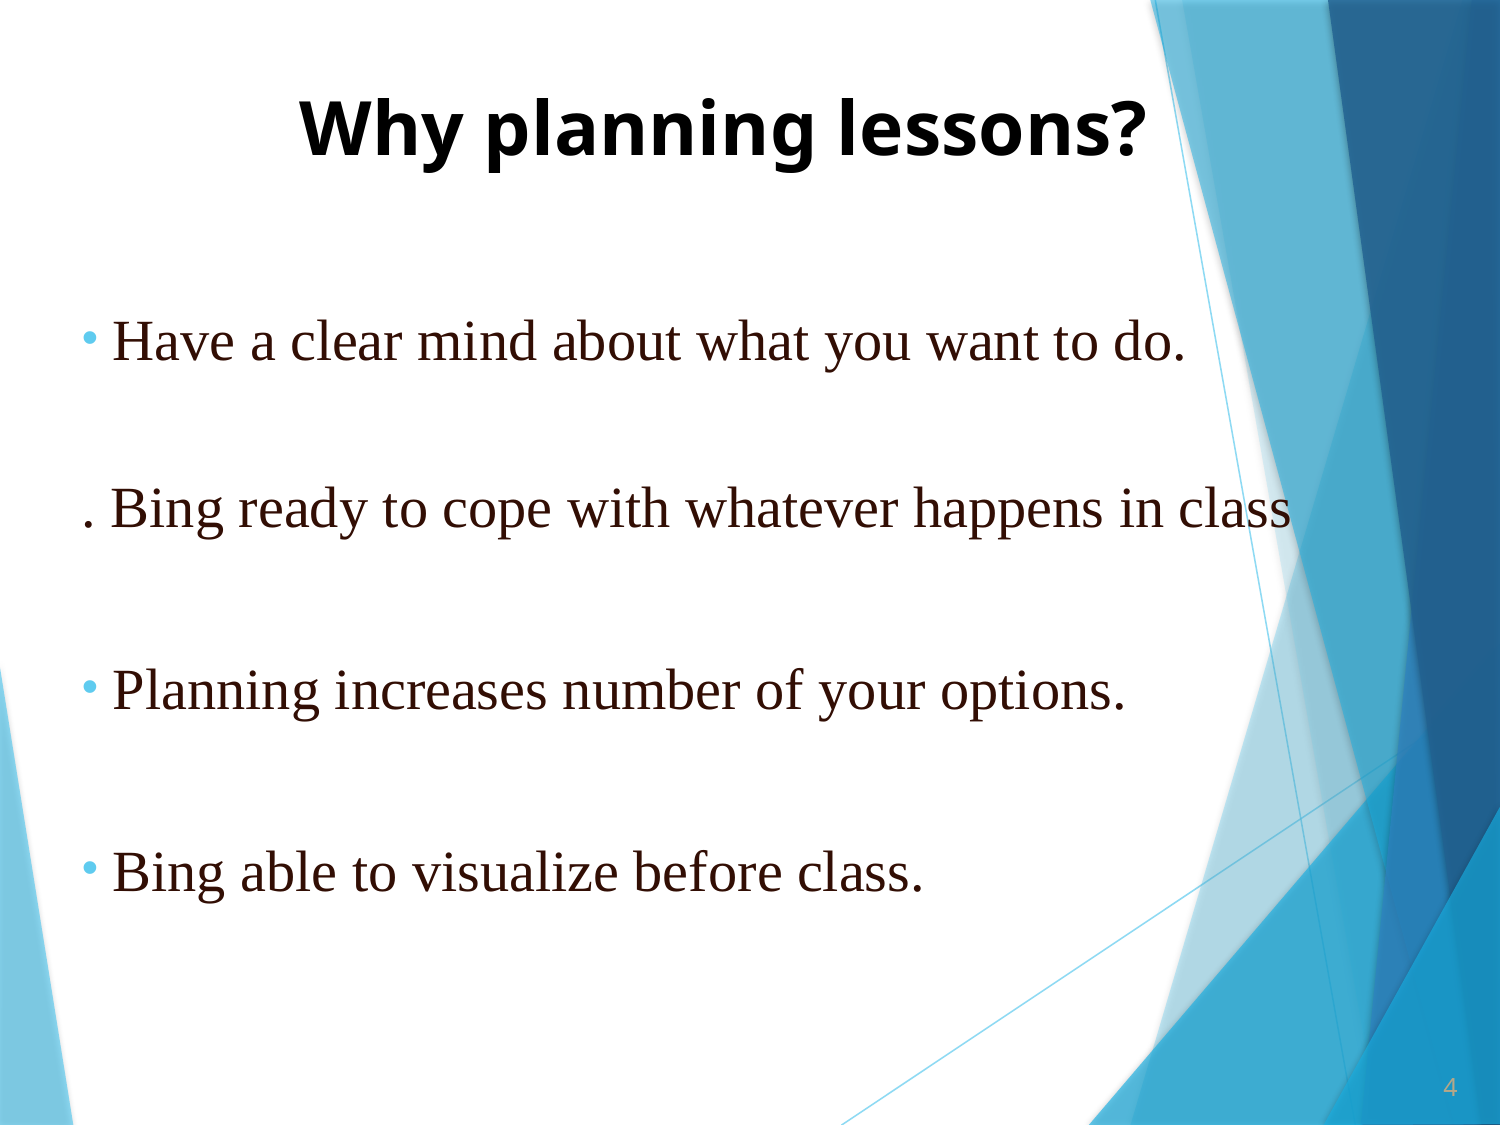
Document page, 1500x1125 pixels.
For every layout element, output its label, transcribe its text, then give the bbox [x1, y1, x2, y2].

text_box 4 [1412, 1034, 1488, 1113]
subtitle Have a clear mind about what you want to do. . Bing ready to cope with whatever happens in class Planning increases number of your options. Bing able to visualize before class. [62, 224, 1500, 1038]
title Why planning lessons? [284, 37, 1500, 179]
text_box [587, 1034, 938, 1113]
